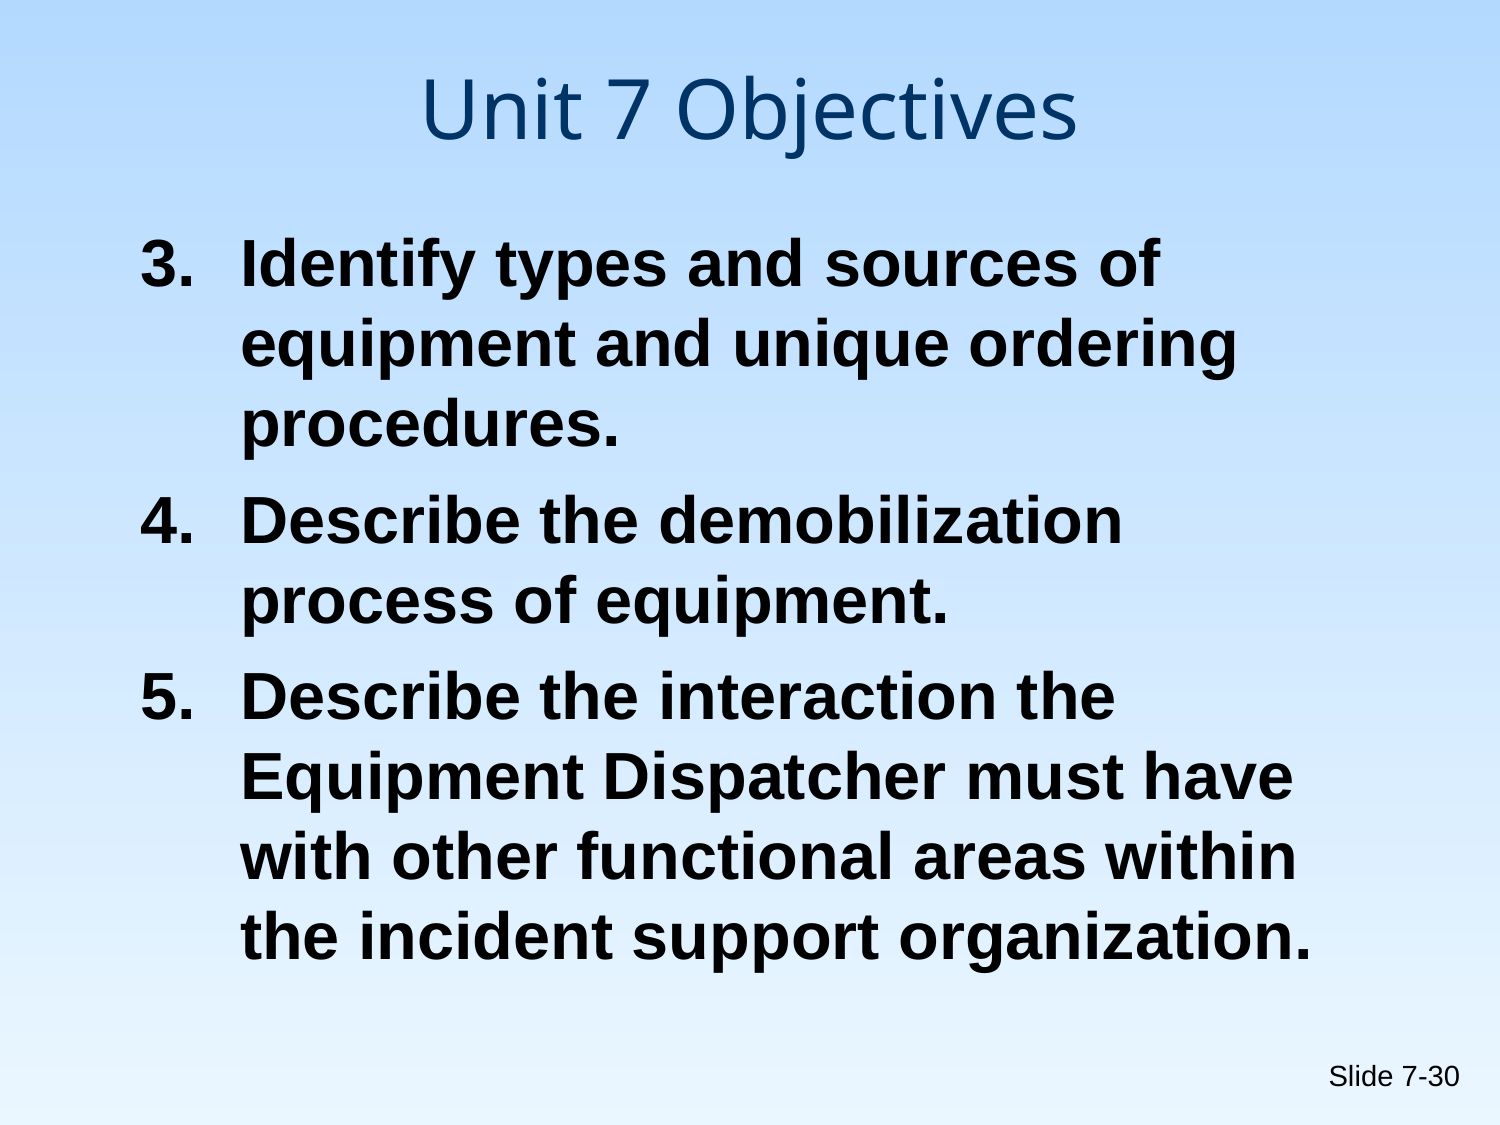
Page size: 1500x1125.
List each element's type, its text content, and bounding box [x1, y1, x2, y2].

list Identify types and sources of equipment and unique ordering procedures. Describe the demobilization process of equipment. Describe the interaction the Equipment Dispatcher must have with other functional areas within the incident support organization. [125, 212, 1400, 1013]
title Unit 7 Objectives [112, 37, 1388, 175]
